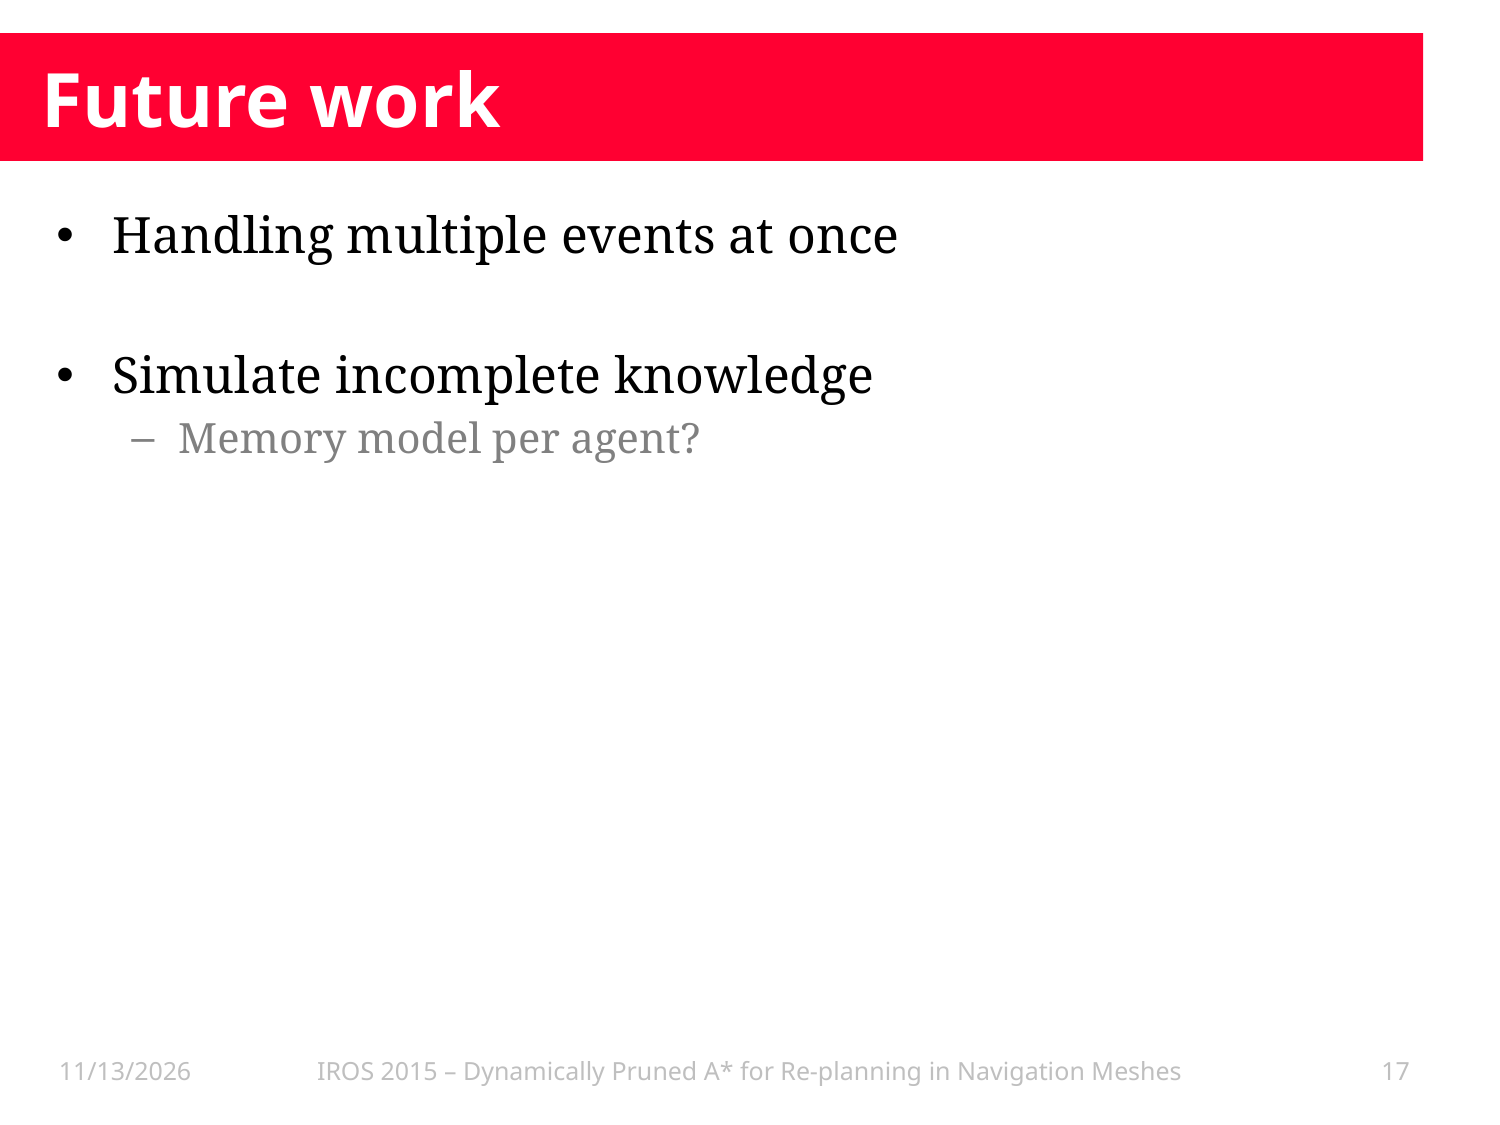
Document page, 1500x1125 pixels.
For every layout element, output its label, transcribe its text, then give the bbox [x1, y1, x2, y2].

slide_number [43, 1042, 219, 1103]
slide_number 17 [1269, 1042, 1425, 1103]
title Future work [0, 33, 1424, 161]
footer IROS 2015 – Dynamically Pruned A* for Re-planning in Navigation Meshes [240, 1042, 1260, 1103]
list Handling multiple events at once Simulate incomplete knowledge Memory model per agent? [41, 196, 1425, 1024]
